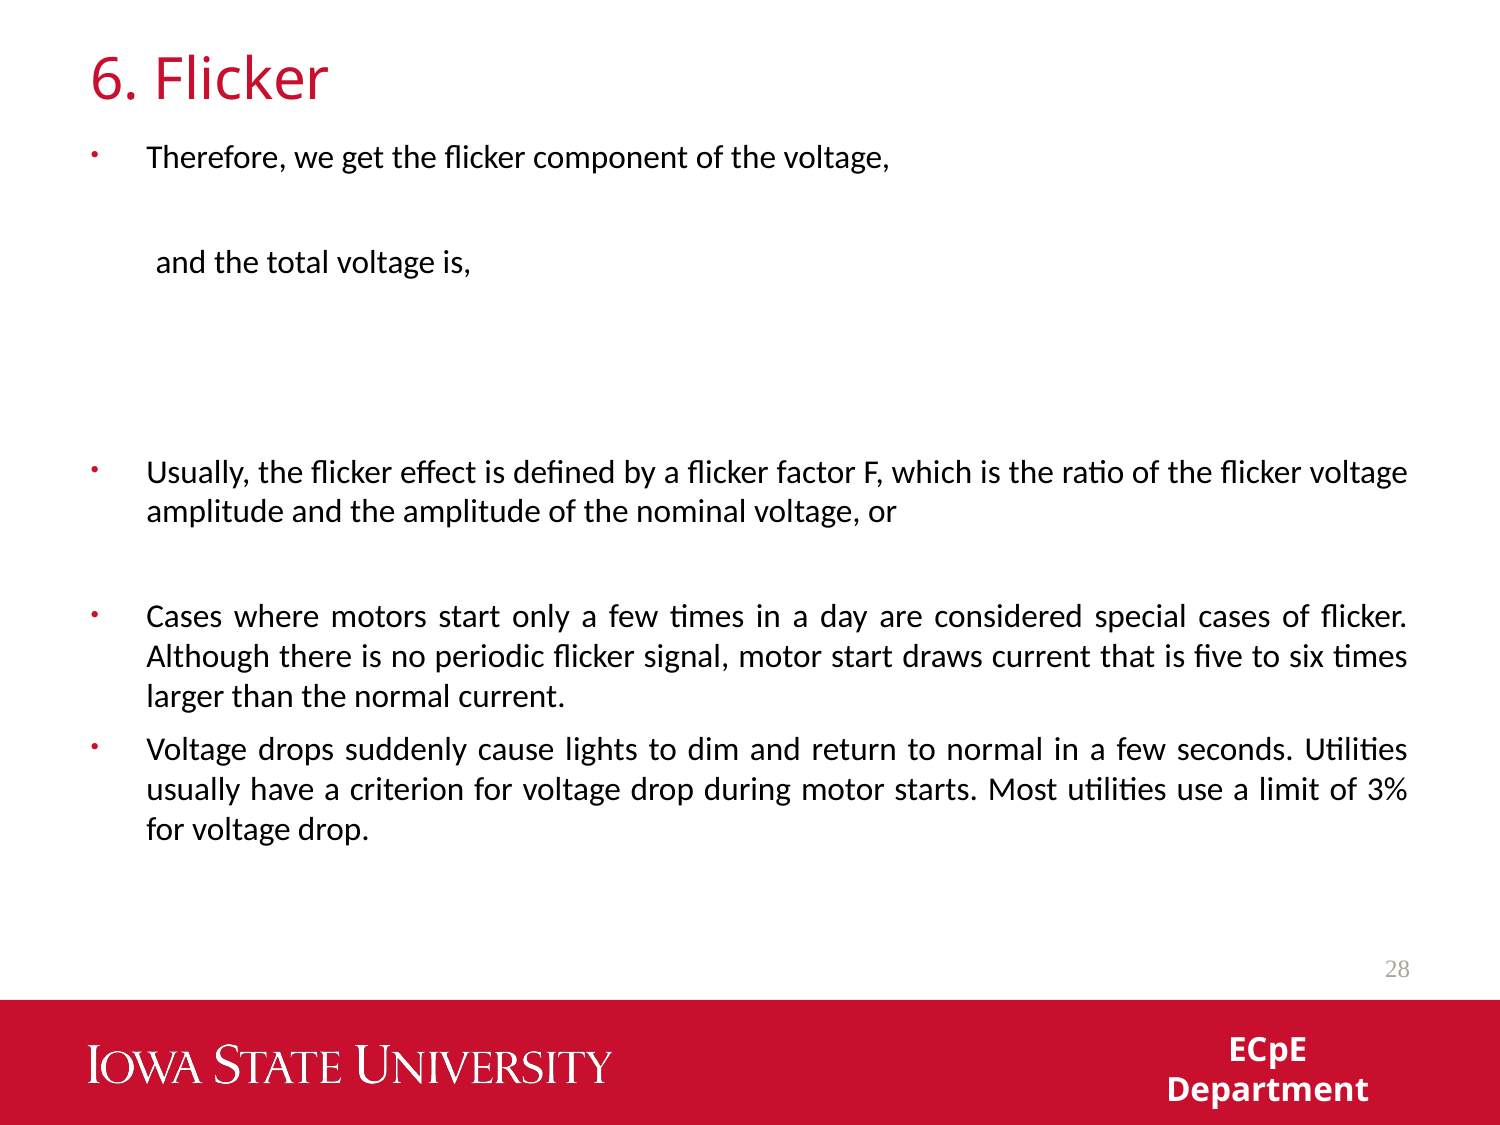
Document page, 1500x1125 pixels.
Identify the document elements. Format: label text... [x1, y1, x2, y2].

footer ECpE Department [1110, 1038, 1425, 1099]
title 6. Flicker [74, 24, 1426, 128]
picture [87, 1044, 613, 1088]
slide_number 28 [1074, 937, 1425, 998]
